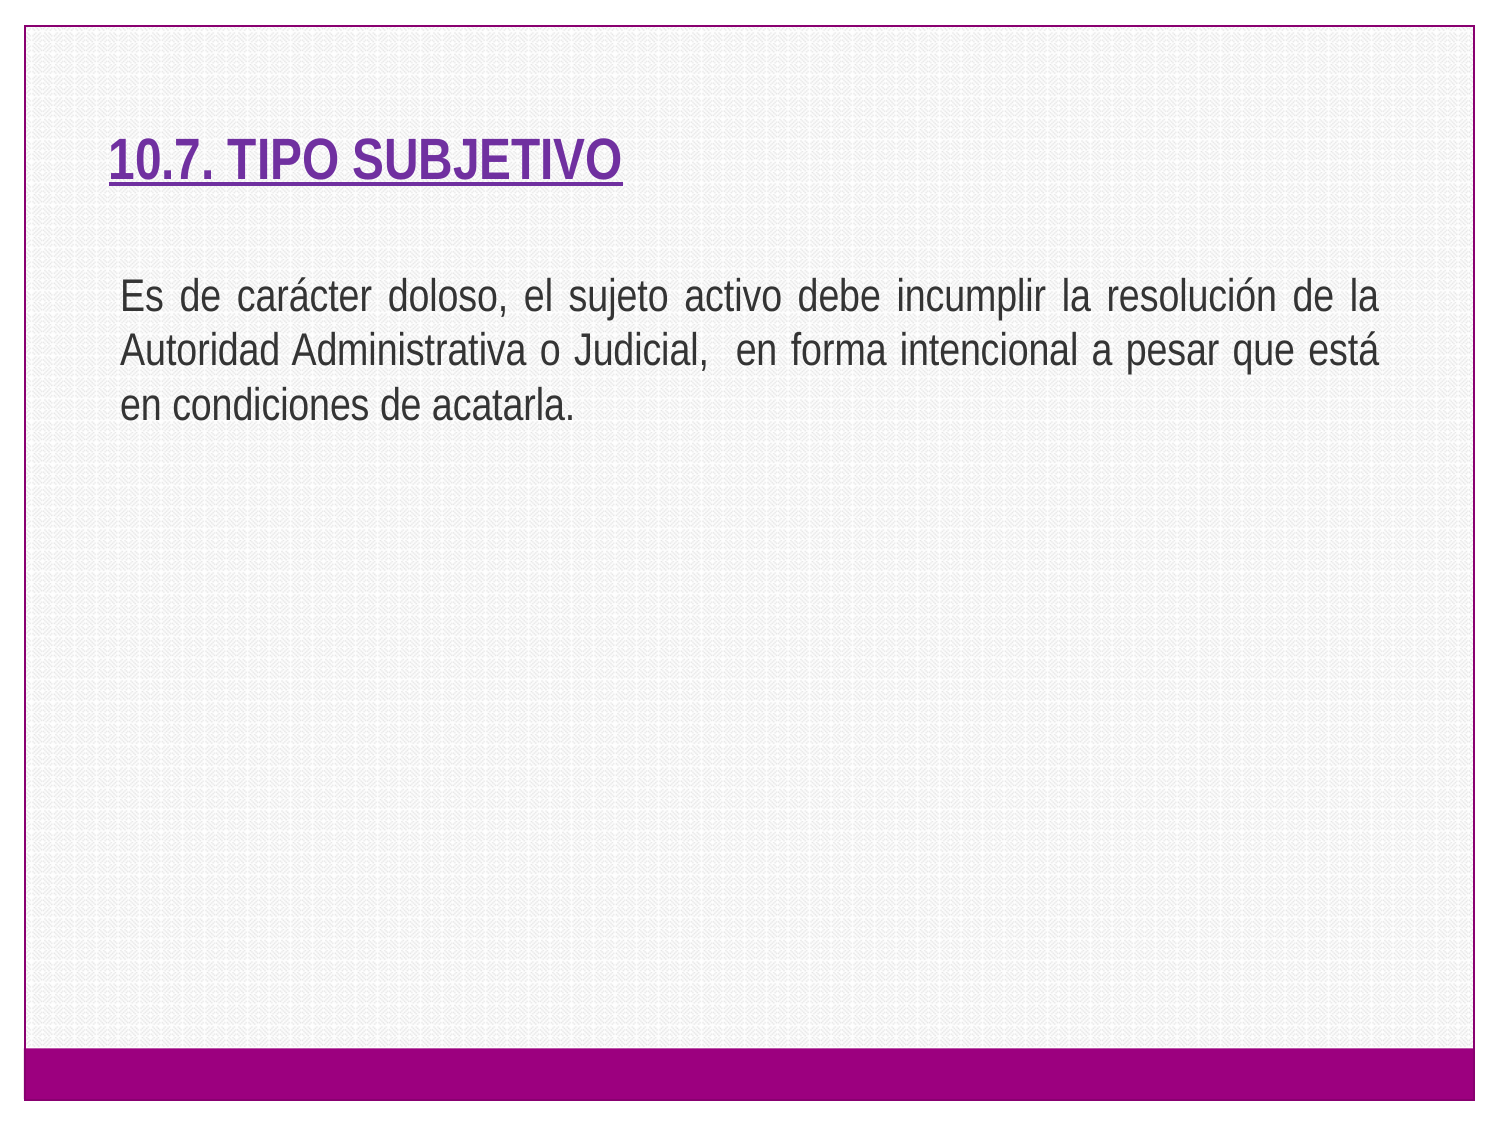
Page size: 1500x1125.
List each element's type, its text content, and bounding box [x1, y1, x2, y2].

list Es de carácter doloso, el sujeto activo debe incumplir la resolución de la Autoridad Administrativa o Judicial, en forma intencional a pesar que está en condiciones de acatarla. [105, 257, 1395, 938]
title 10.7. TIPO SUBJETIVO [93, 93, 1400, 219]
